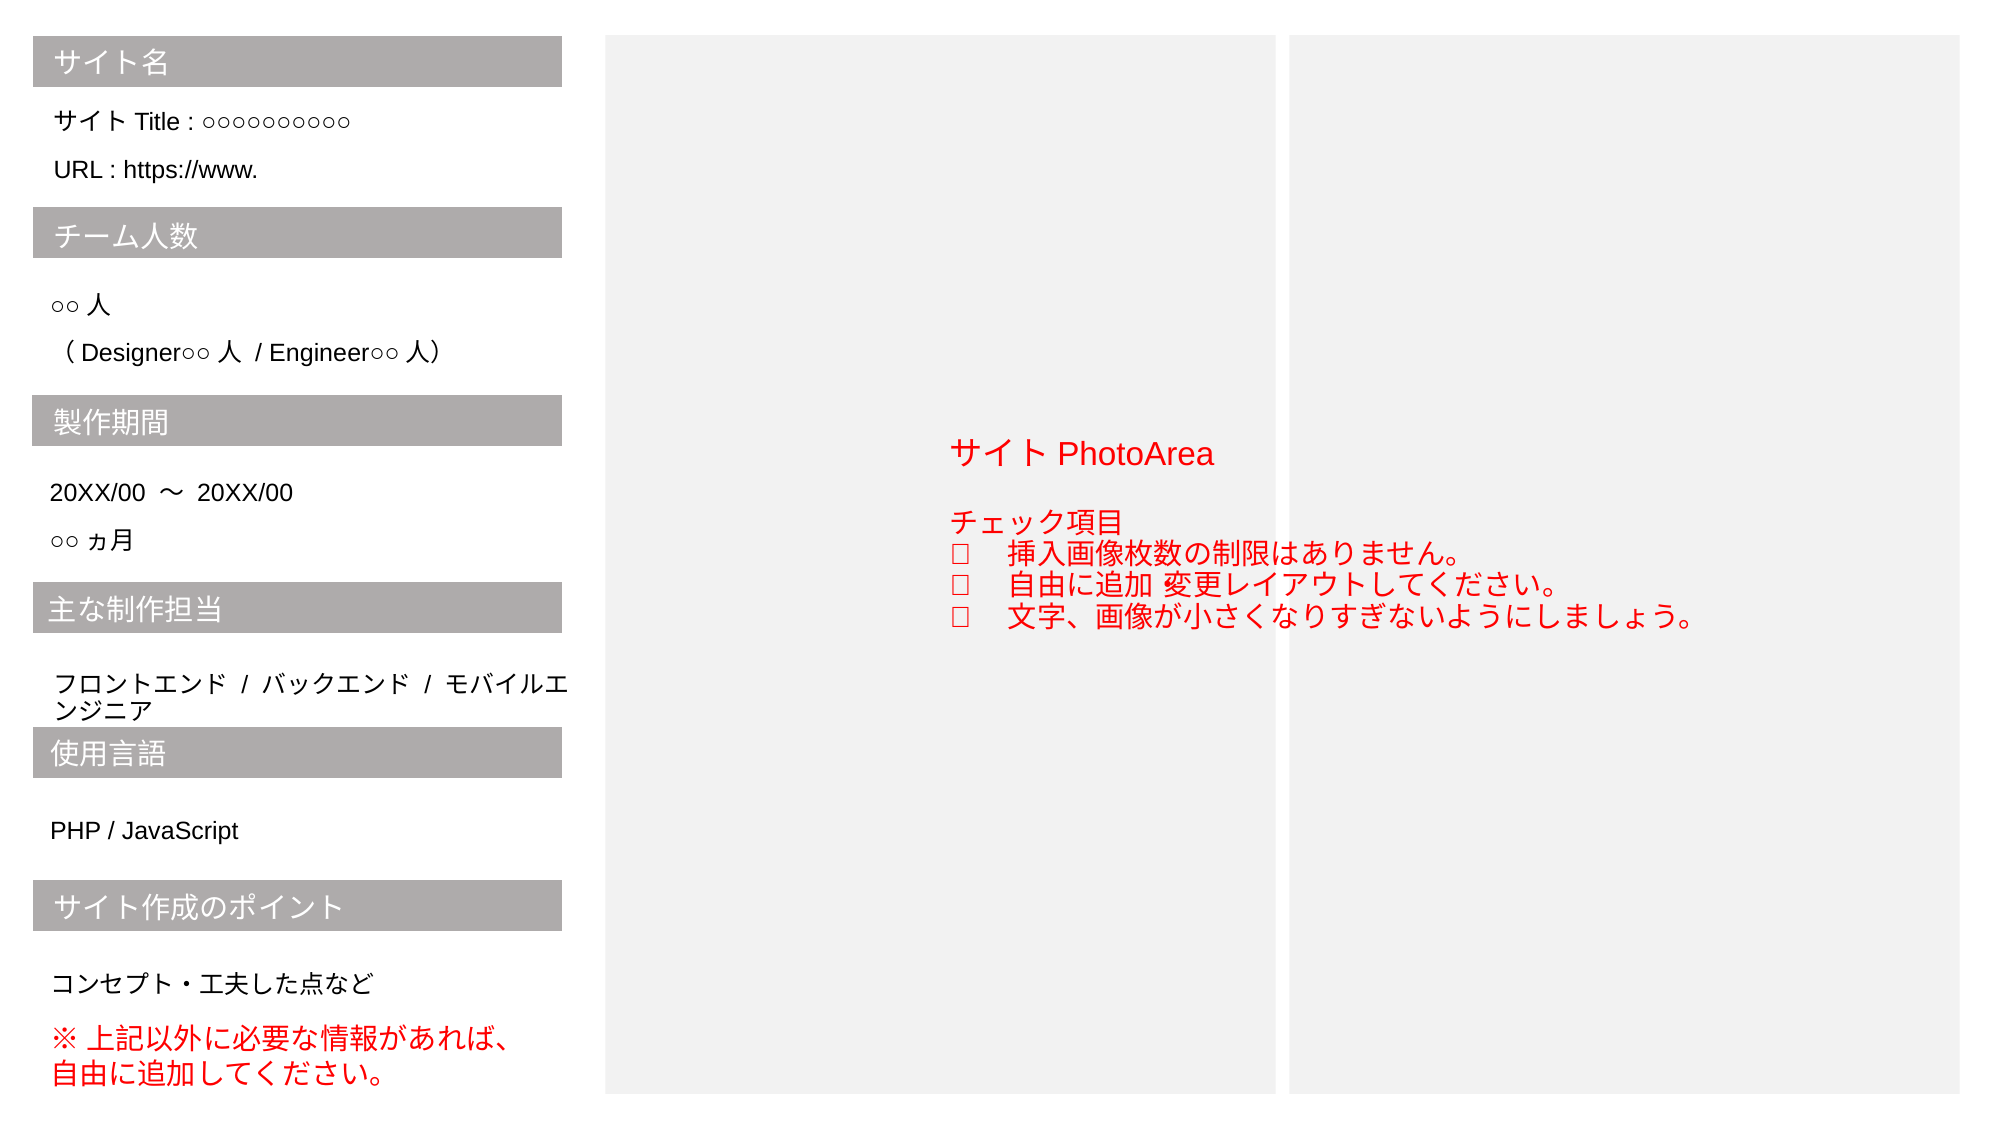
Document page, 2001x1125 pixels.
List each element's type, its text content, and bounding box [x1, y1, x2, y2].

text_box ※上記以外に必要な情報があれば、自由に追加してください。 [35, 1012, 567, 1096]
text_box [605, 35, 1276, 1094]
text_box 使用言語 [35, 728, 184, 779]
text_box PHP / JavaScript [35, 810, 582, 862]
text_box [31, 35, 564, 89]
text_box フロントエンド / バックエンド / モバイルエンジニア [38, 664, 585, 716]
text_box [31, 878, 564, 932]
title サイト名 [38, 40, 210, 88]
text_box コンセプト・工夫した点など [35, 964, 582, 1016]
text_box 主な制作担当 [33, 587, 250, 635]
text_box [31, 726, 564, 780]
text_box [31, 581, 564, 635]
text_box 20XX/00 ～ 20XX/00 ○○ヵ月 [34, 472, 582, 569]
text_box [31, 393, 564, 447]
text_box サイト作成のポイント [38, 881, 364, 933]
text_box [1289, 35, 1960, 1094]
text_box サイトPhotoArea チェック項目 🔳 挿入画像枚数の制限はありません。 🔳 自由に追加・変更レイアウトしてください。 🔳 文字、画像が小さくなりすぎないようにしましょう。 [934, 429, 1772, 699]
text_box 製作期間 [38, 400, 209, 449]
text_box ○○人 （Designer○○人 / Engineer○○人） [35, 285, 582, 390]
text_box [31, 206, 564, 260]
text_box チーム人数 [38, 211, 281, 266]
list サイトTitle : ○○○○○○○○○○ URL : https://www. [38, 101, 585, 198]
